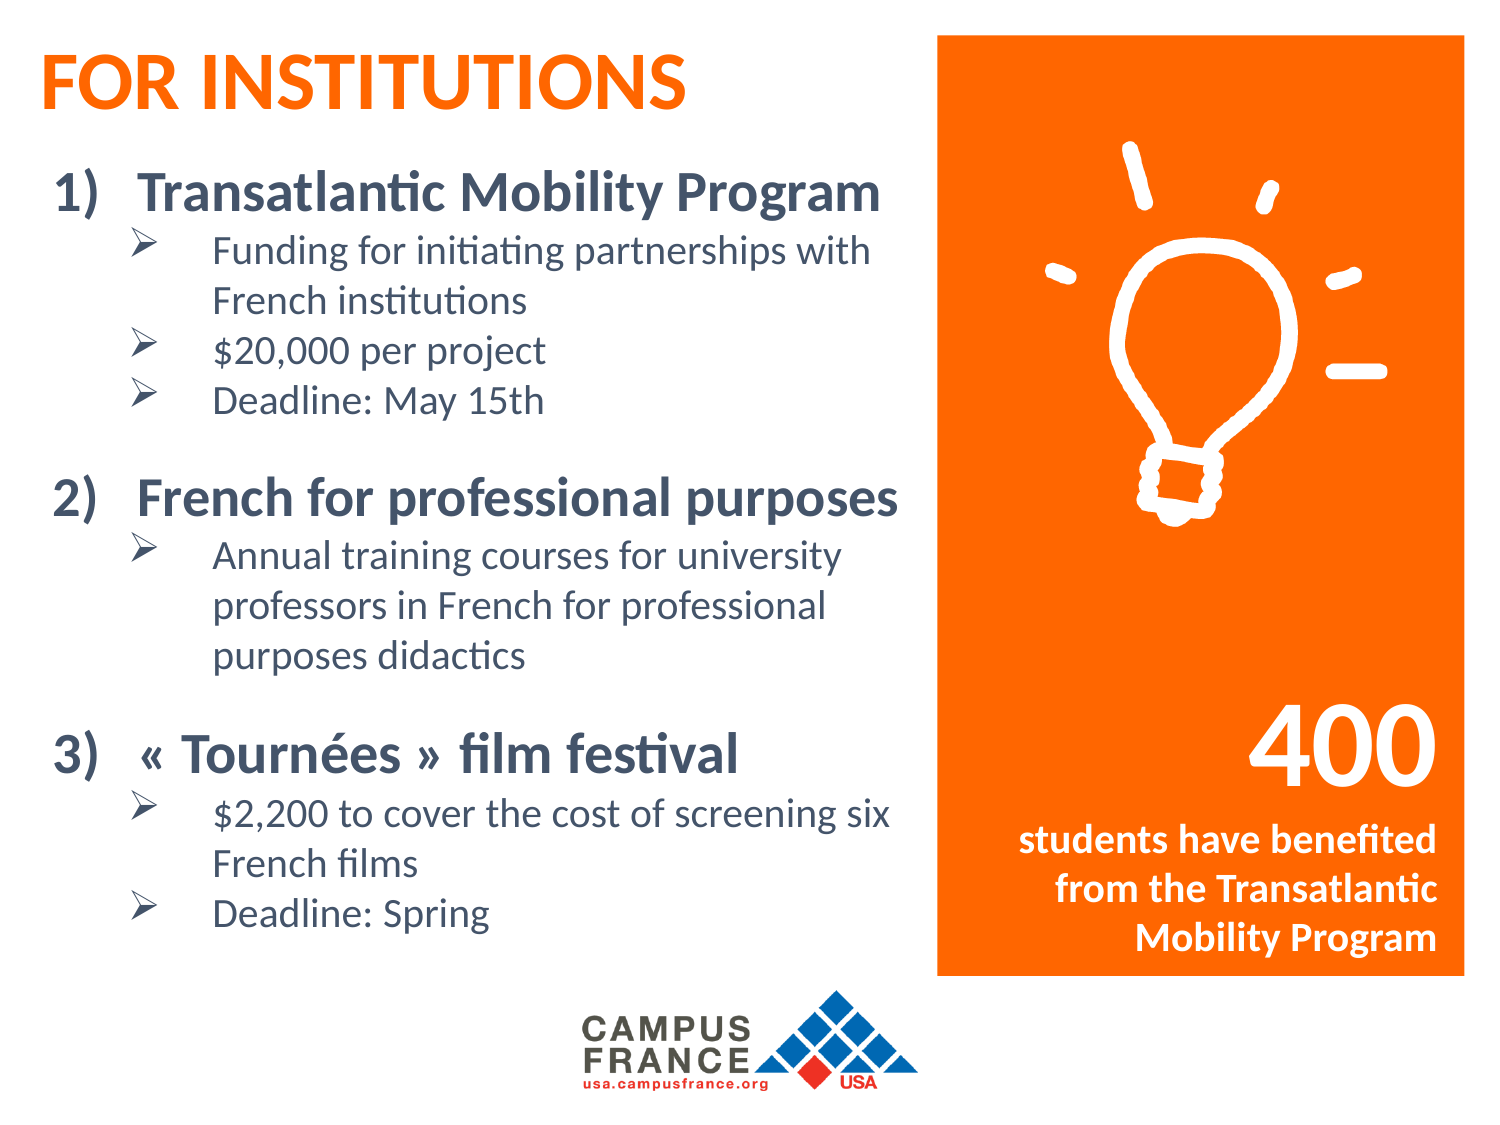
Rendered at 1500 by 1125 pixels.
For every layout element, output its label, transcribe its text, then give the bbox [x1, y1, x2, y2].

text_box 400 students have benefited from the Transatlantic Mobility Program [937, 662, 1465, 969]
text_box [844, 35, 1465, 145]
text_box Transatlantic Mobility Program Funding for initiating partnerships with French institutions $20,000 per project Deadline: May 15th French for professional purposes Annual training courses for university professors in French for professional purposes didactics « Tournées » film festival $2,200 to cover the cost of screening six French films Deadline: Spring [38, 145, 918, 943]
text_box FOR INSTITUTIONS [38, 35, 815, 150]
picture [582, 990, 918, 1091]
text_box [844, 656, 1465, 976]
picture [895, 44, 1500, 656]
